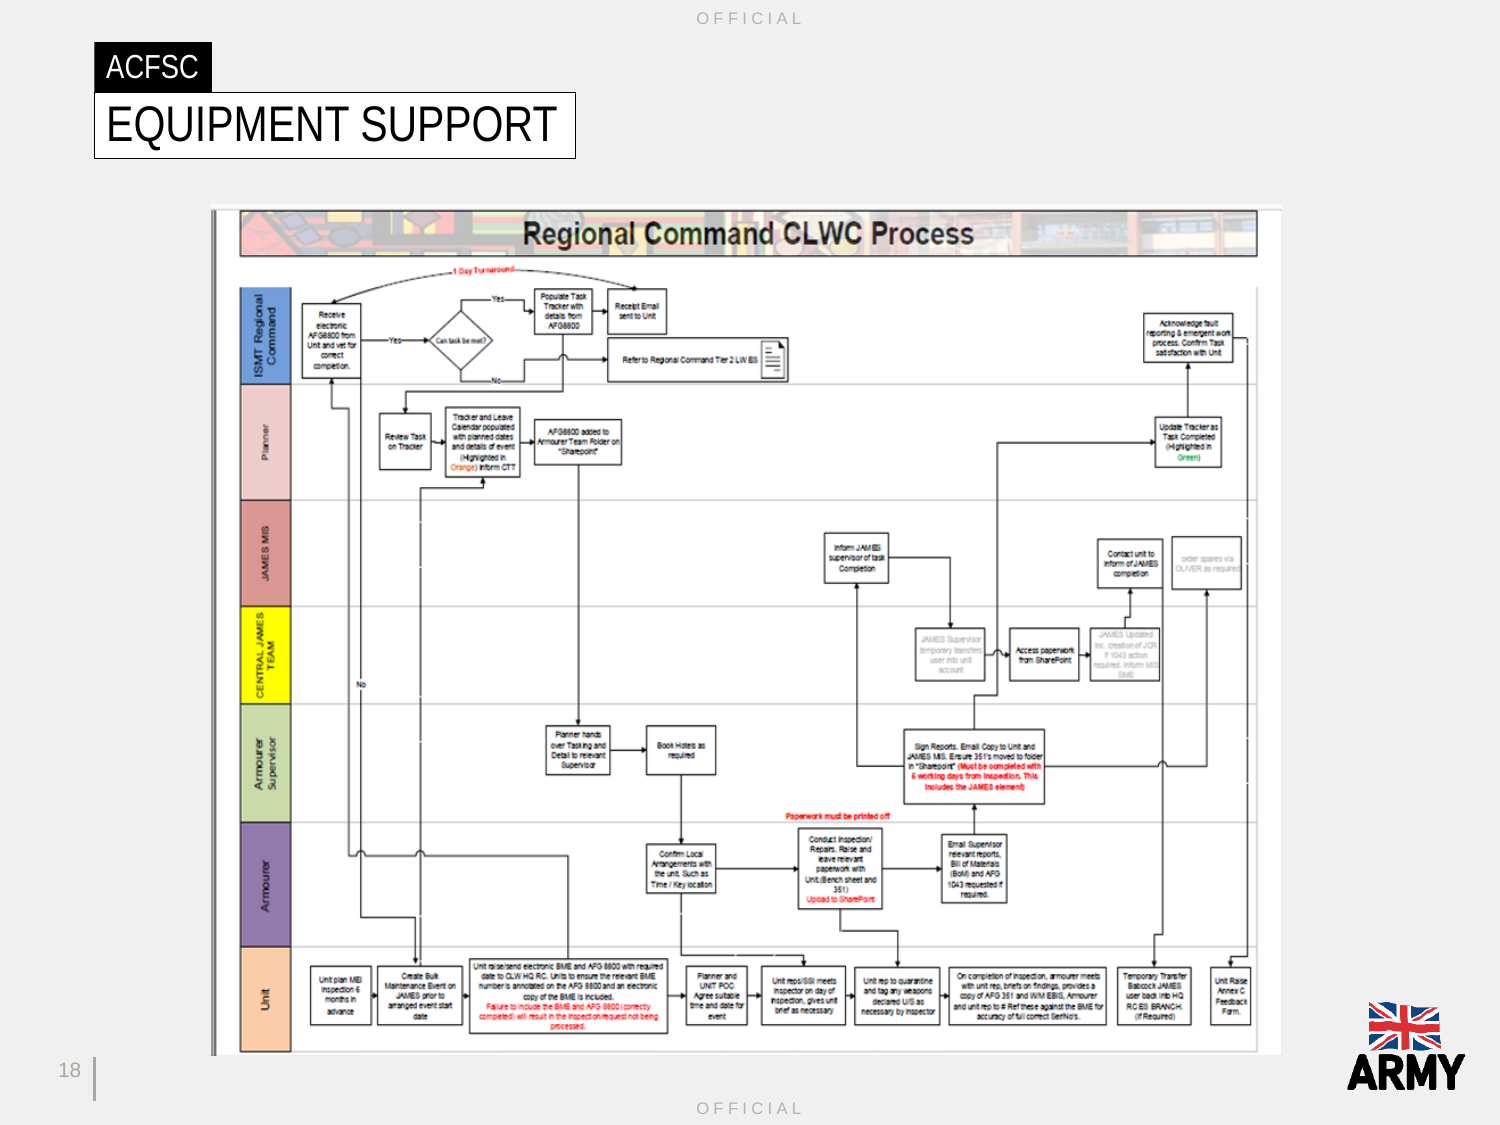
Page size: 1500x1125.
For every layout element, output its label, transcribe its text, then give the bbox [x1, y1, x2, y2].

picture [1311, 966, 1500, 1125]
list EQUIPMENT SUPPORT [94, 92, 576, 159]
title ACFSC [94, 42, 212, 92]
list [211, 204, 1282, 1056]
slide_number 18 [35, 1049, 96, 1102]
